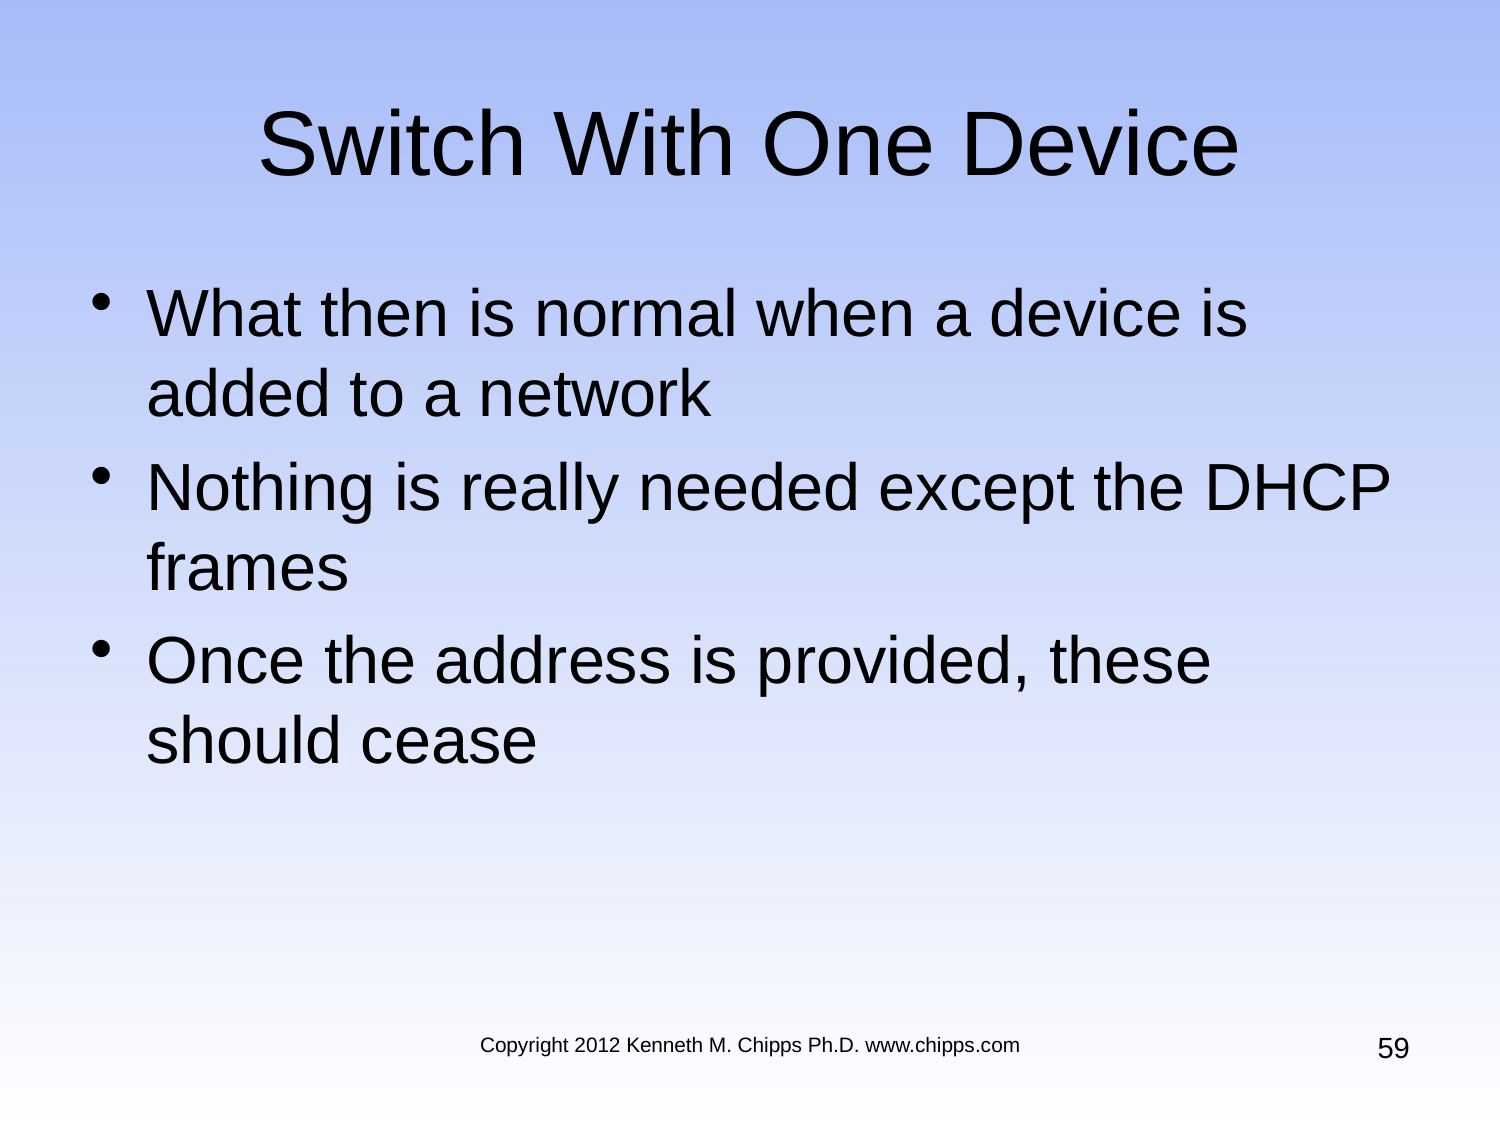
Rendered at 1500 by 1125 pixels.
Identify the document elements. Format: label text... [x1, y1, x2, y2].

slide_number 59 [1074, 1021, 1426, 1101]
footer Copyright 2012 Kenneth M. Chipps Ph.D. www.chipps.com [449, 1024, 1051, 1103]
title Switch With One Device [74, 44, 1426, 233]
list What then is normal when a device is added to a network Nothing is really needed except the DHCP frames Once the address is provided, these should cease [74, 262, 1426, 1006]
